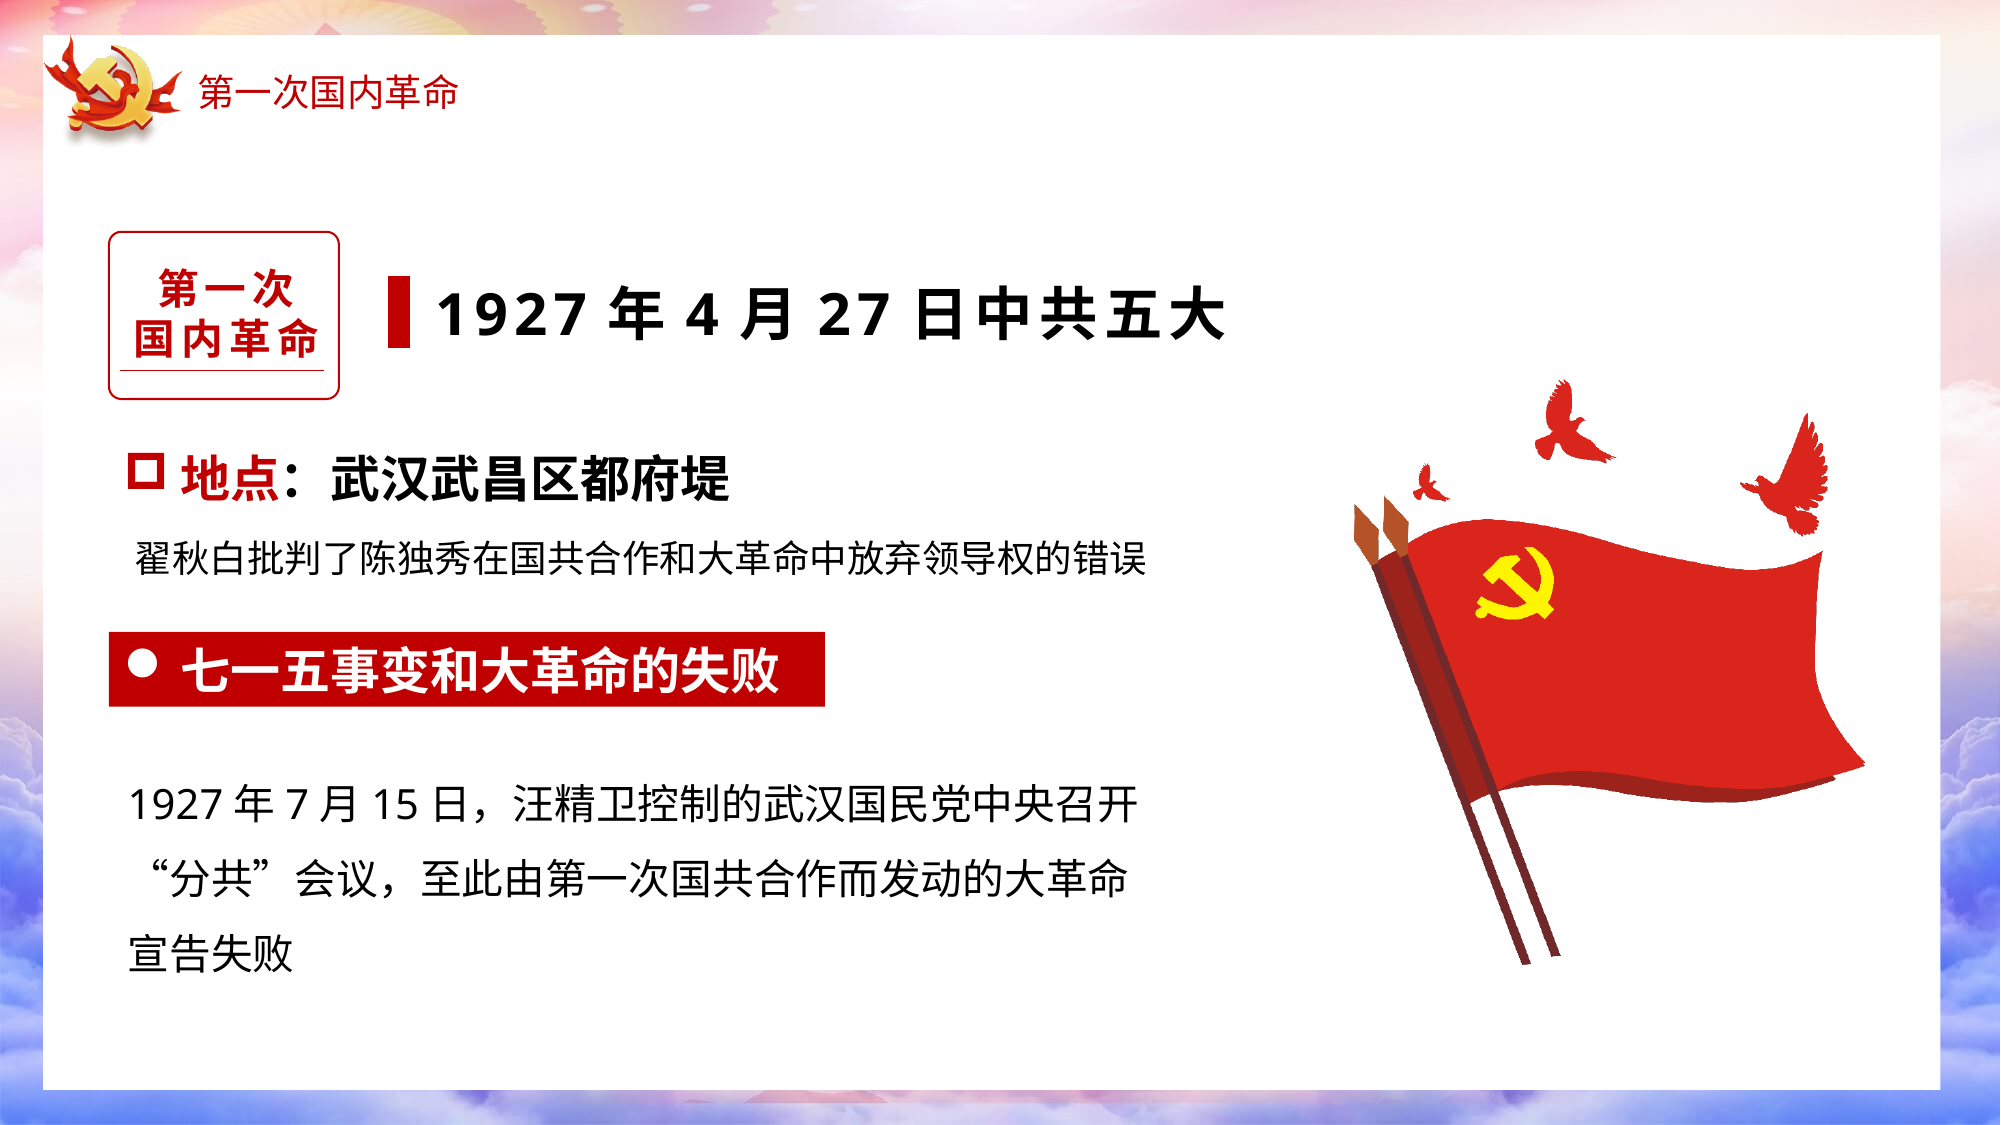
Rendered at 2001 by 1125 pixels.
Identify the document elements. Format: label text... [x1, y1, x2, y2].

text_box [388, 269, 1800, 356]
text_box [91, 231, 378, 400]
picture [0, 0, 2000, 1125]
text_box 第一次国内革命 [183, 61, 1183, 122]
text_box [108, 422, 1183, 588]
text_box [108, 631, 1174, 979]
